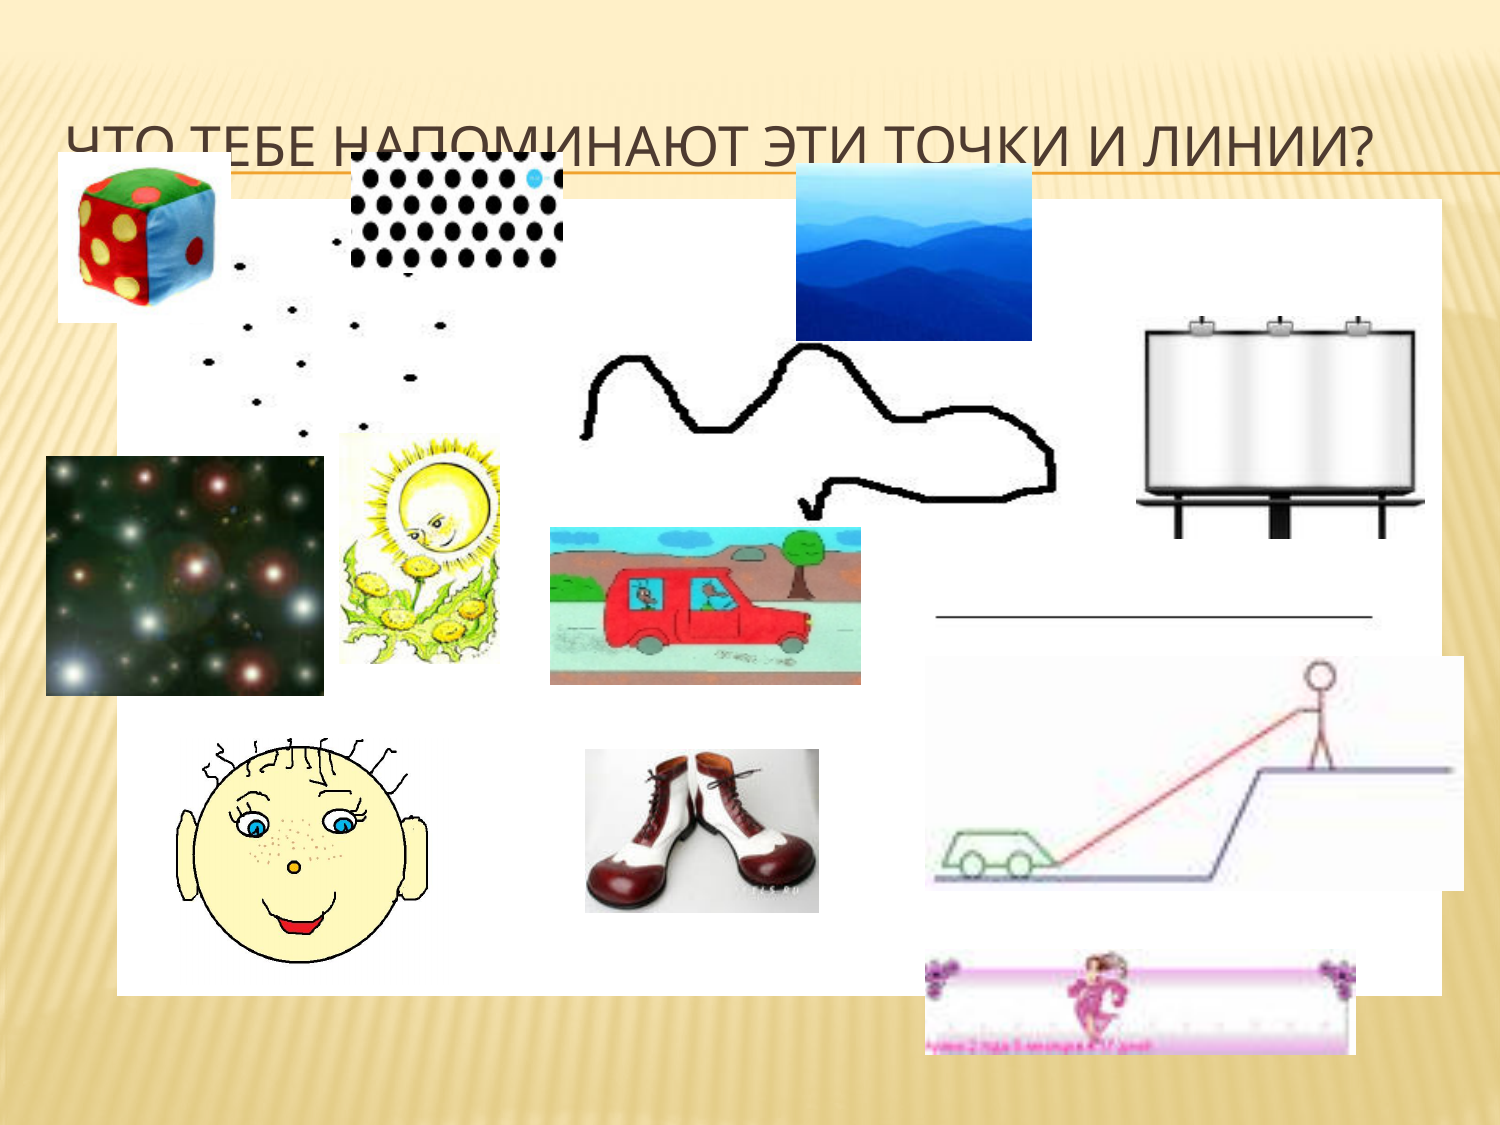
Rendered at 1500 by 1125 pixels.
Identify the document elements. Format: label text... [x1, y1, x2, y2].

picture [339, 433, 500, 664]
picture [925, 948, 1356, 1056]
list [116, 198, 1442, 997]
picture [46, 456, 324, 697]
picture [550, 526, 861, 685]
picture [1136, 315, 1425, 540]
picture [796, 163, 1032, 341]
picture [925, 655, 1464, 892]
title Что тебе напоминают эти точки и линии? [50, 75, 1475, 213]
picture [351, 151, 563, 274]
picture [175, 737, 449, 985]
picture [585, 749, 820, 913]
picture [58, 151, 231, 324]
